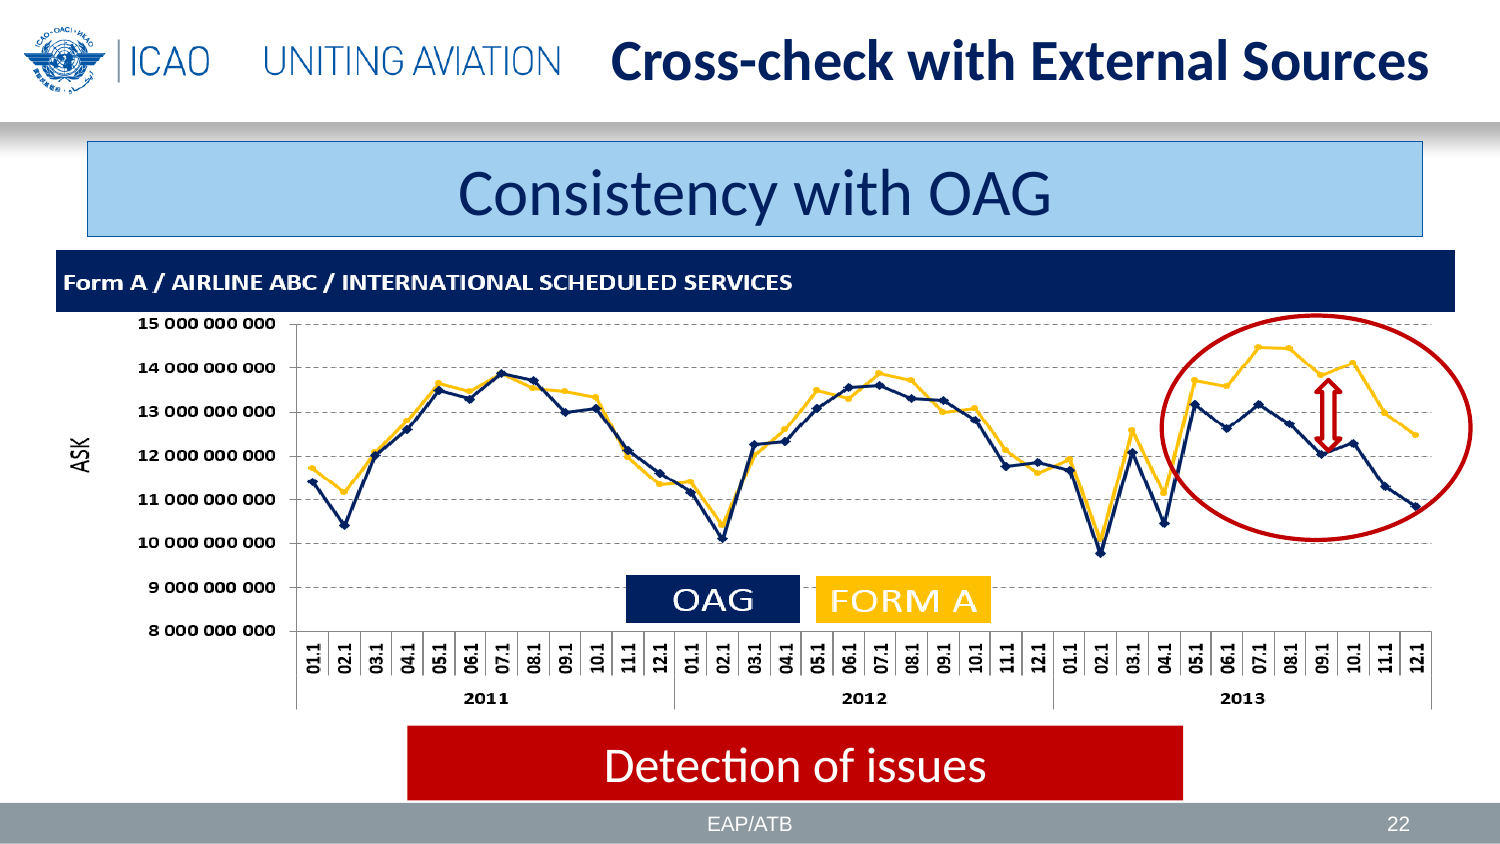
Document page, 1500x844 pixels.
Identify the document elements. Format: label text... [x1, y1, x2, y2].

slide_number 22 [1074, 802, 1425, 844]
text_box Detection of issues [407, 725, 1184, 801]
text_box Cross-check with External Sources [594, 0, 1500, 122]
picture [56, 249, 1455, 711]
text_box Consistency with OAG [87, 141, 1423, 237]
picture [0, 0, 1500, 161]
footer EAP/ATB [512, 802, 988, 844]
text_box [1459, 381, 1473, 475]
